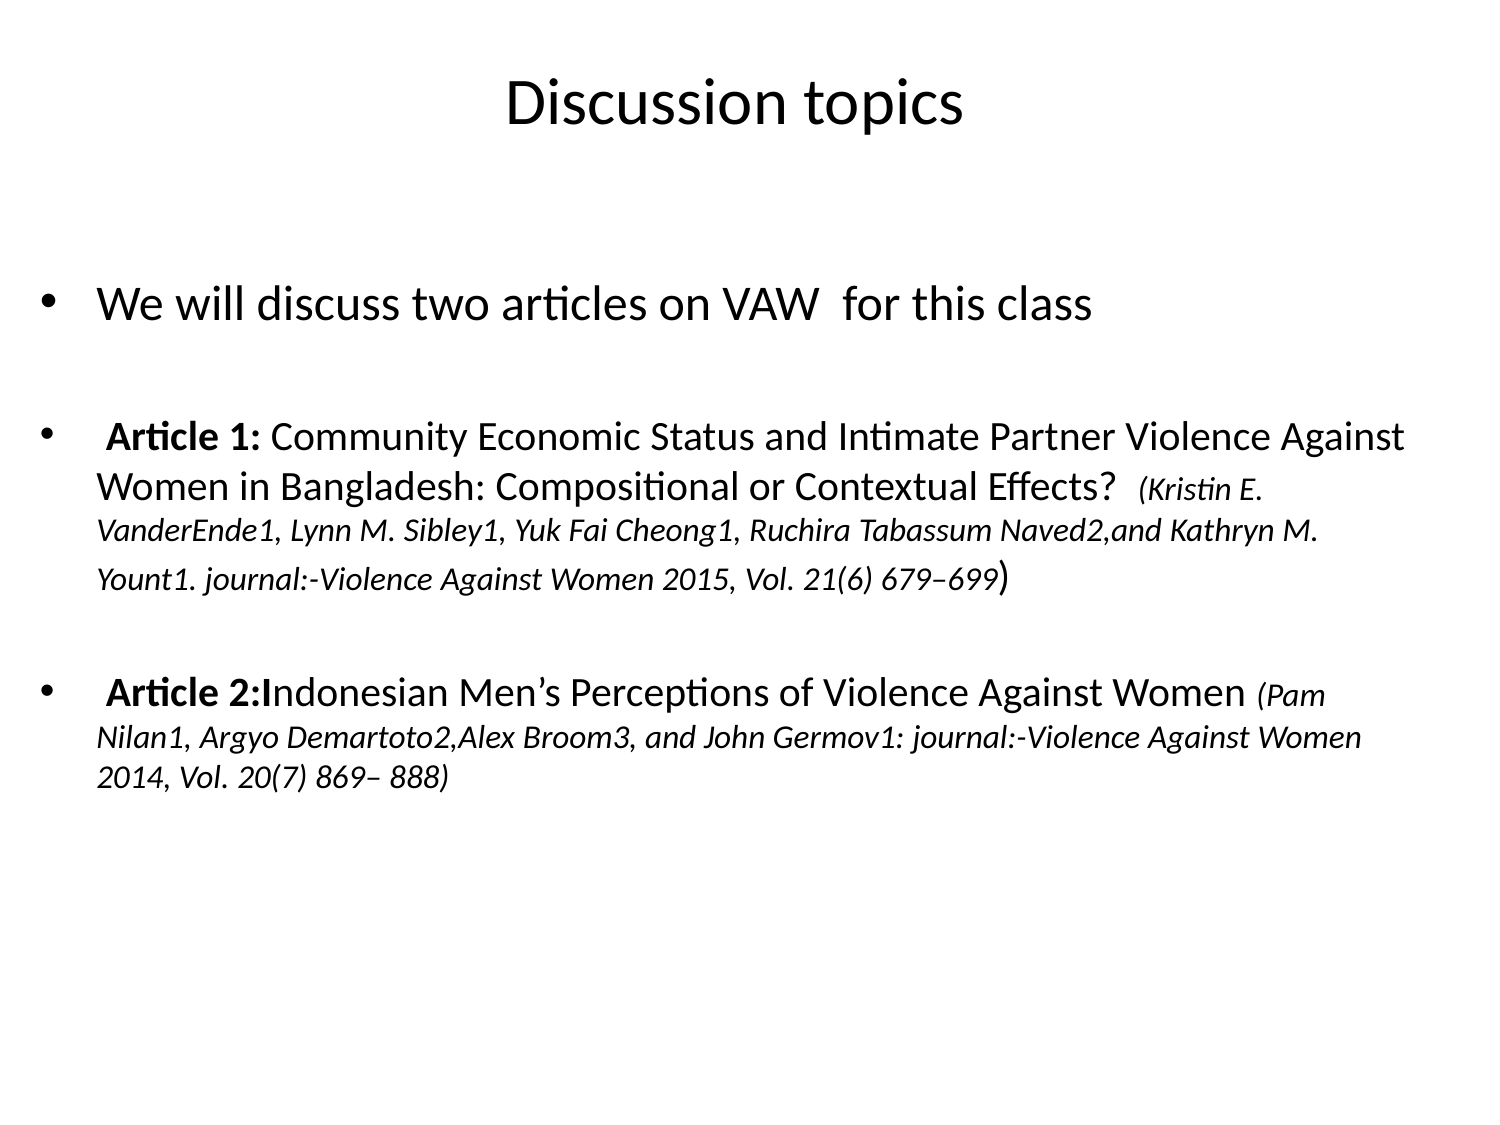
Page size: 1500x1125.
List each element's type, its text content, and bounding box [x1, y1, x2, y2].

title Discussion topics [75, 45, 1425, 150]
list We will discuss two articles on VAW for this class Article 1: Community Economic Status and Intimate Partner Violence Against Women in Bangladesh: Compositional or Contextual Effects? (Kristin E. VanderEnde1, Lynn M. Sibley1, Yuk Fai Cheong1, Ruchira Tabassum Naved2,and Kathryn M. Yount1. journal:-Violence Against Women 2015, Vol. 21(6) 679–699) Article 2:Indonesian Men’s Perceptions of Violence Against Women (Pam Nilan1, Argyo Demartoto2,Alex Broom3, and John Germov1: journal:-Violence Against Women 2014, Vol. 20(7) 869– 888) [24, 262, 1438, 1005]
